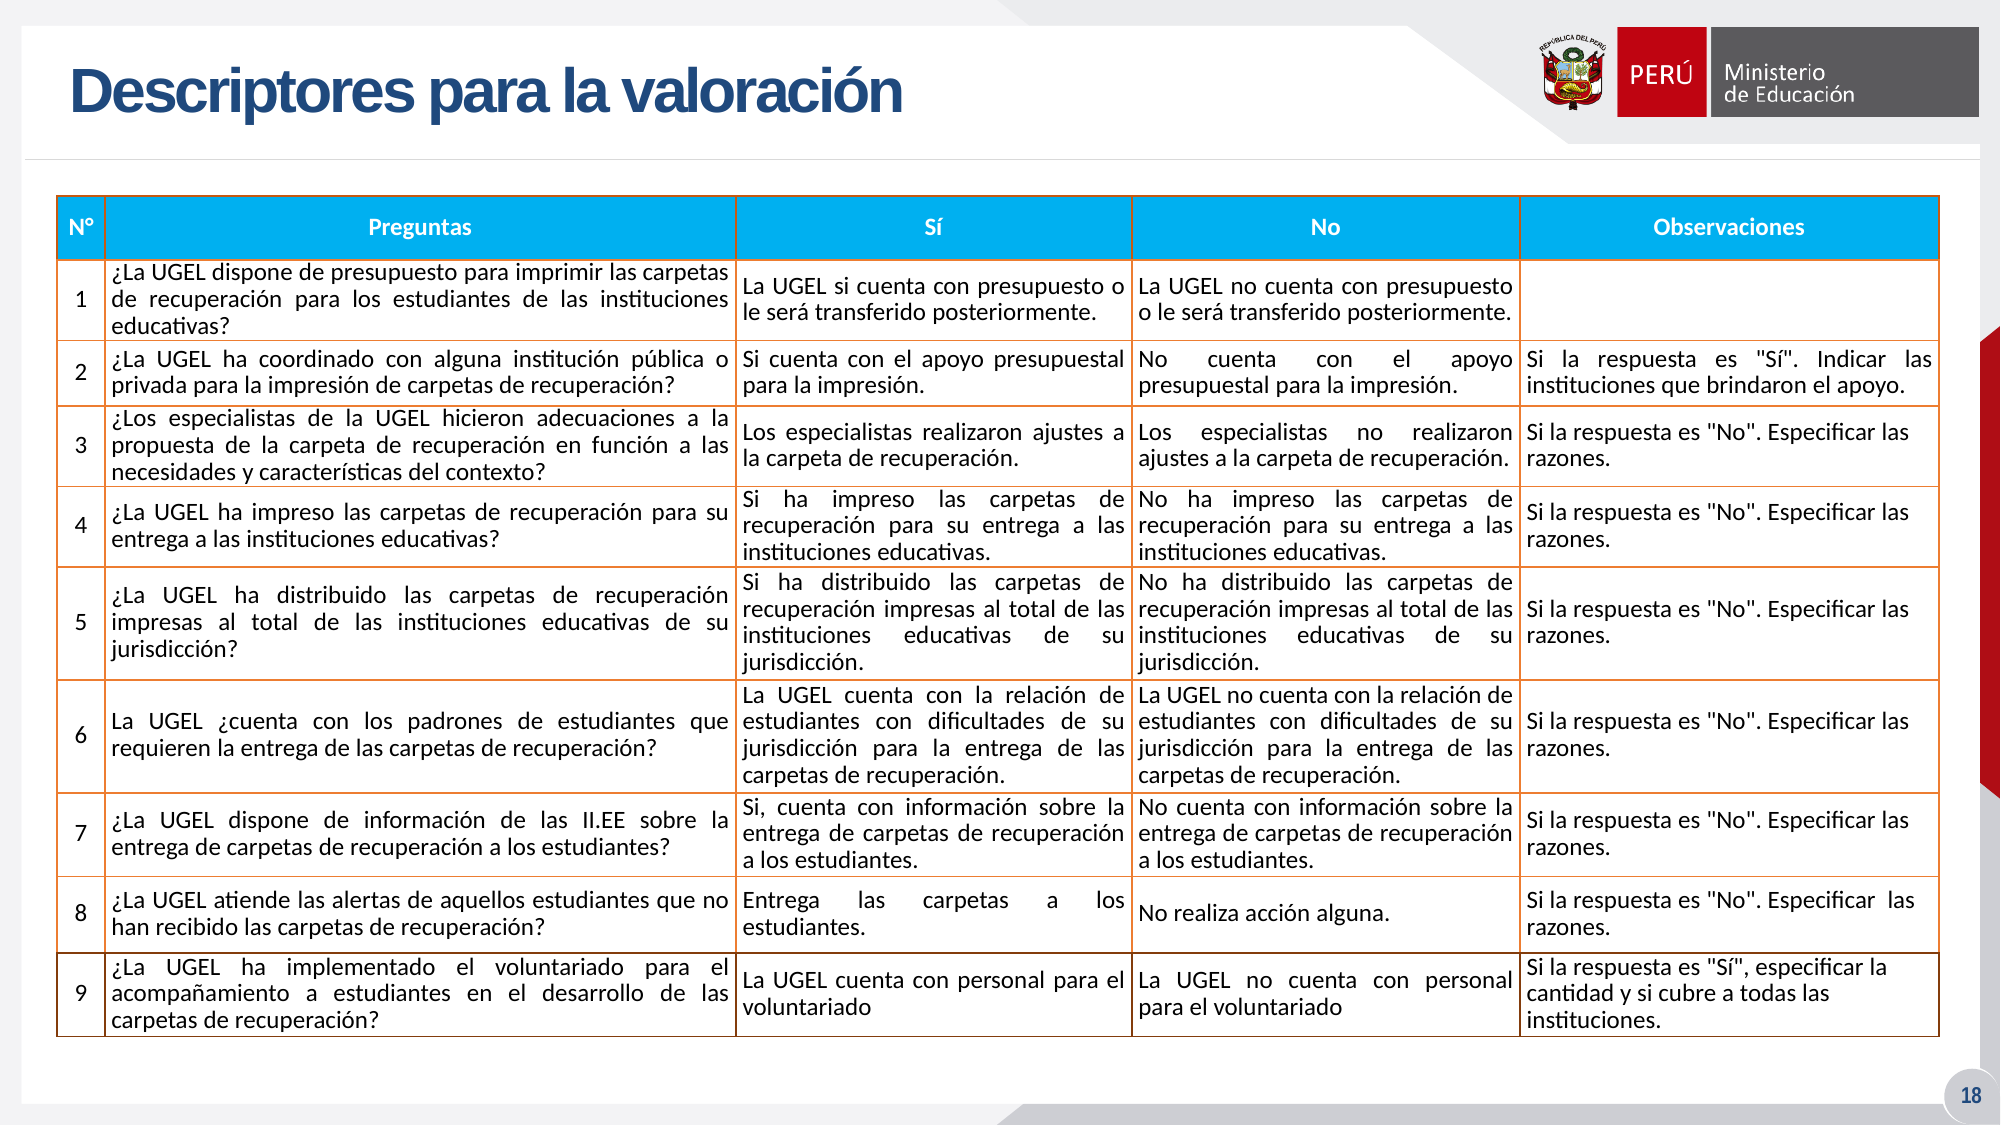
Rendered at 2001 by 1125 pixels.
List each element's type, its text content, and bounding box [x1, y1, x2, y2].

table_cell La UGEL ¿cuenta con los padrones de estudiantes que requieren la entrega de las carpetas de recuperación? [106, 681, 735, 792]
table_cell Si cuenta con el apoyo presupuestal para la impresión. [737, 341, 1131, 405]
table_cell ¿La UGEL ha distribuido las carpetas de recuperación impresas al total de las instituciones educativas de su jurisdicción? [106, 568, 735, 679]
table_cell No cuenta con el apoyo presupuestal para la impresión. [1133, 341, 1519, 405]
table_cell Si ha impreso las carpetas de recuperación para su entrega a las instituciones educativas. [737, 487, 1131, 566]
table_cell Si la respuesta es "Sí", especificar la cantidad y si cubre a todas las instituciones. [1521, 954, 1938, 1036]
table_header N° [58, 197, 104, 259]
table_cell 7 [58, 794, 104, 876]
table_cell 8 [58, 877, 104, 952]
table_header Sí [737, 197, 1131, 259]
table_cell Si la respuesta es "No". Especificar las razones. [1521, 877, 1938, 952]
table_cell 4 [58, 487, 104, 566]
table_cell ¿La UGEL ha impreso las carpetas de recuperación para su entrega a las instituciones educativas? [106, 487, 735, 566]
table_cell 6 [58, 681, 104, 792]
table_header No [1133, 197, 1519, 259]
table_cell [1521, 261, 1938, 340]
table_cell La UGEL no cuenta con presupuesto o le será transferido posteriormente. [1133, 261, 1519, 340]
table_cell La UGEL cuenta con personal para el voluntariado [737, 954, 1131, 1036]
table_cell Si, cuenta con información sobre la entrega de carpetas de recuperación a los estudiantes. [737, 794, 1131, 876]
table_cell 2 [58, 341, 104, 405]
table_cell Si la respuesta es "No". Especificar las razones. [1521, 681, 1938, 792]
table_cell ¿La UGEL dispone de información de las II.EE sobre la entrega de carpetas de recuperación a los estudiantes? [106, 794, 735, 876]
table_cell Los especialistas realizaron ajustes a la carpeta de recuperación. [737, 407, 1131, 486]
table_cell ¿La UGEL dispone de presupuesto para imprimir las carpetas de recuperación para los estudiantes de las instituciones educativas? [106, 261, 735, 340]
table_cell 5 [58, 568, 104, 679]
table_cell 9 [58, 954, 104, 1036]
table_cell ¿La UGEL ha implementado el voluntariado para el acompañamiento a estudiantes en el desarrollo de las carpetas de recuperación? [106, 954, 735, 1036]
table_cell No ha distribuido las carpetas de recuperación impresas al total de las instituciones educativas de su jurisdicción. [1133, 568, 1519, 679]
table_cell No realiza acción alguna. [1133, 877, 1519, 952]
table_header Preguntas [106, 197, 735, 259]
table_cell No cuenta con información sobre la entrega de carpetas de recuperación a los estudiantes. [1133, 794, 1519, 876]
table_cell La UGEL si cuenta con presupuesto o le será transferido posteriormente. [737, 261, 1131, 340]
table_cell Si la respuesta es "No". Especificar las razones. [1521, 568, 1938, 679]
table_cell ¿La UGEL atiende las alertas de aquellos estudiantes que no han recibido las carpetas de recuperación? [106, 877, 735, 952]
table_cell Entrega las carpetas a los estudiantes. [737, 877, 1131, 952]
table_cell Si la respuesta es "No". Especificar las razones. [1521, 407, 1938, 486]
table_cell ¿La UGEL ha coordinado con alguna institución pública o privada para la impresión de carpetas de recuperación? [106, 341, 735, 405]
title Descriptores para la valoración [54, 33, 1413, 152]
table_cell Si ha distribuido las carpetas de recuperación impresas al total de las instituciones educativas de su jurisdicción. [737, 568, 1131, 679]
table_cell La UGEL no cuenta con la relación de estudiantes con dificultades de su jurisdicción para la entrega de las carpetas de recuperación. [1133, 681, 1519, 792]
table_cell 1 [58, 261, 104, 340]
table_cell La UGEL cuenta con la relación de estudiantes con dificultades de su jurisdicción para la entrega de las carpetas de recuperación. [737, 681, 1131, 792]
table_cell No ha impreso las carpetas de recuperación para su entrega a las instituciones educativas. [1133, 487, 1519, 566]
table_cell Si la respuesta es "No". Especificar las razones. [1521, 487, 1938, 566]
picture [1537, 23, 1980, 120]
table_cell Los especialistas no realizaron ajustes a la carpeta de recuperación. [1133, 407, 1519, 486]
table_cell La UGEL no cuenta con personal para el voluntariado [1133, 954, 1519, 1036]
slide_number 18 [1939, 1078, 2000, 1110]
table_header Observaciones [1521, 197, 1938, 259]
table_cell ¿Los especialistas de la UGEL hicieron adecuaciones a la propuesta de la carpeta de recuperación en función a las necesidades y características del contexto? [106, 407, 735, 486]
table_cell Si la respuesta es "No". Especificar las razones. [1521, 794, 1938, 876]
table_cell 3 [58, 407, 104, 486]
table_cell Si la respuesta es "Sí". Indicar las instituciones que brindaron el apoyo. [1521, 341, 1938, 405]
